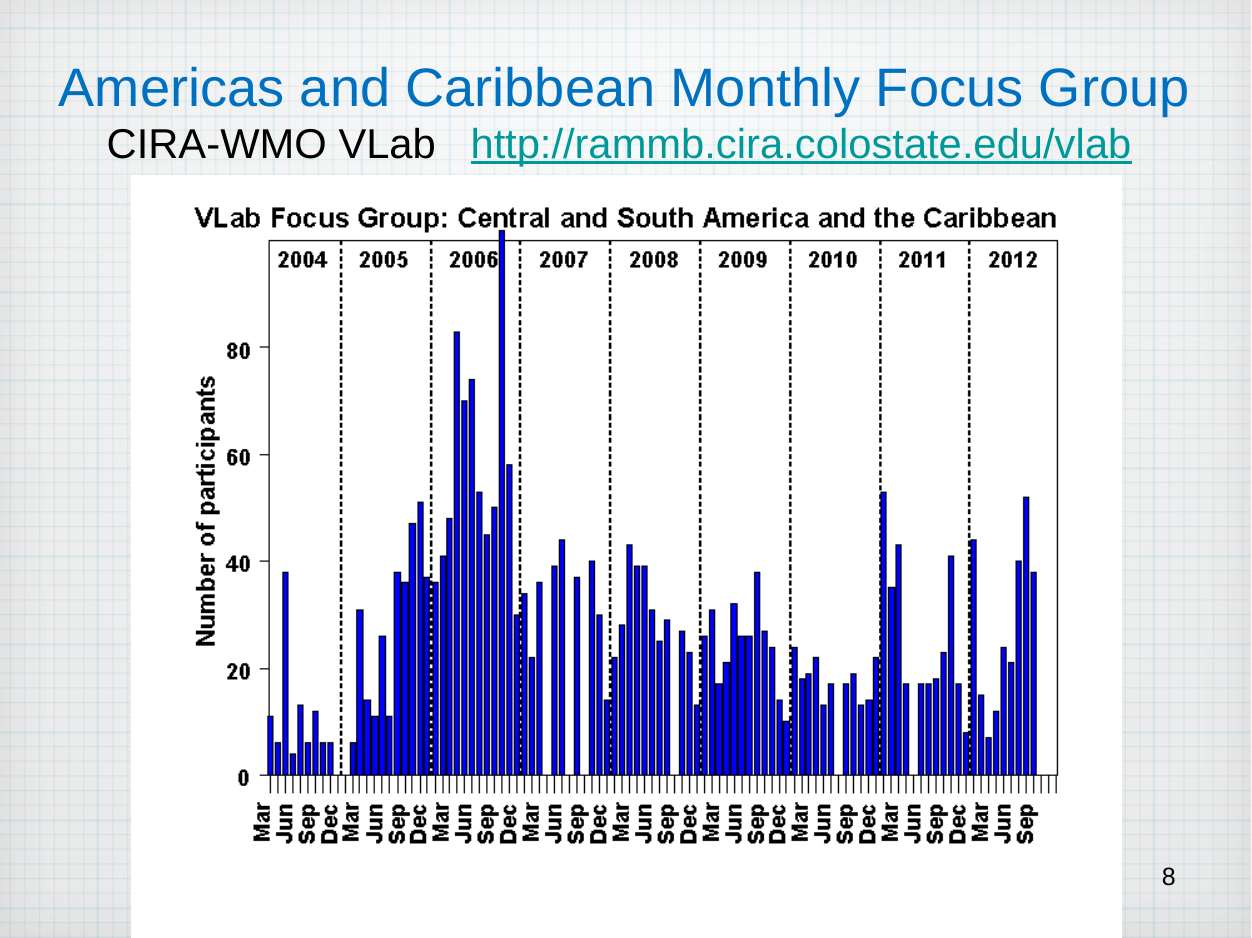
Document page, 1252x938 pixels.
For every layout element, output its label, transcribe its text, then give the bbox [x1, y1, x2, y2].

slide_number 8 [1127, 853, 1189, 920]
picture [0, 0, 1252, 938]
title Americas and Caribbean Monthly Focus Group CIRA-WMO VLab http://rammb.cira.colostate.edu/vlab [24, 31, 1226, 189]
